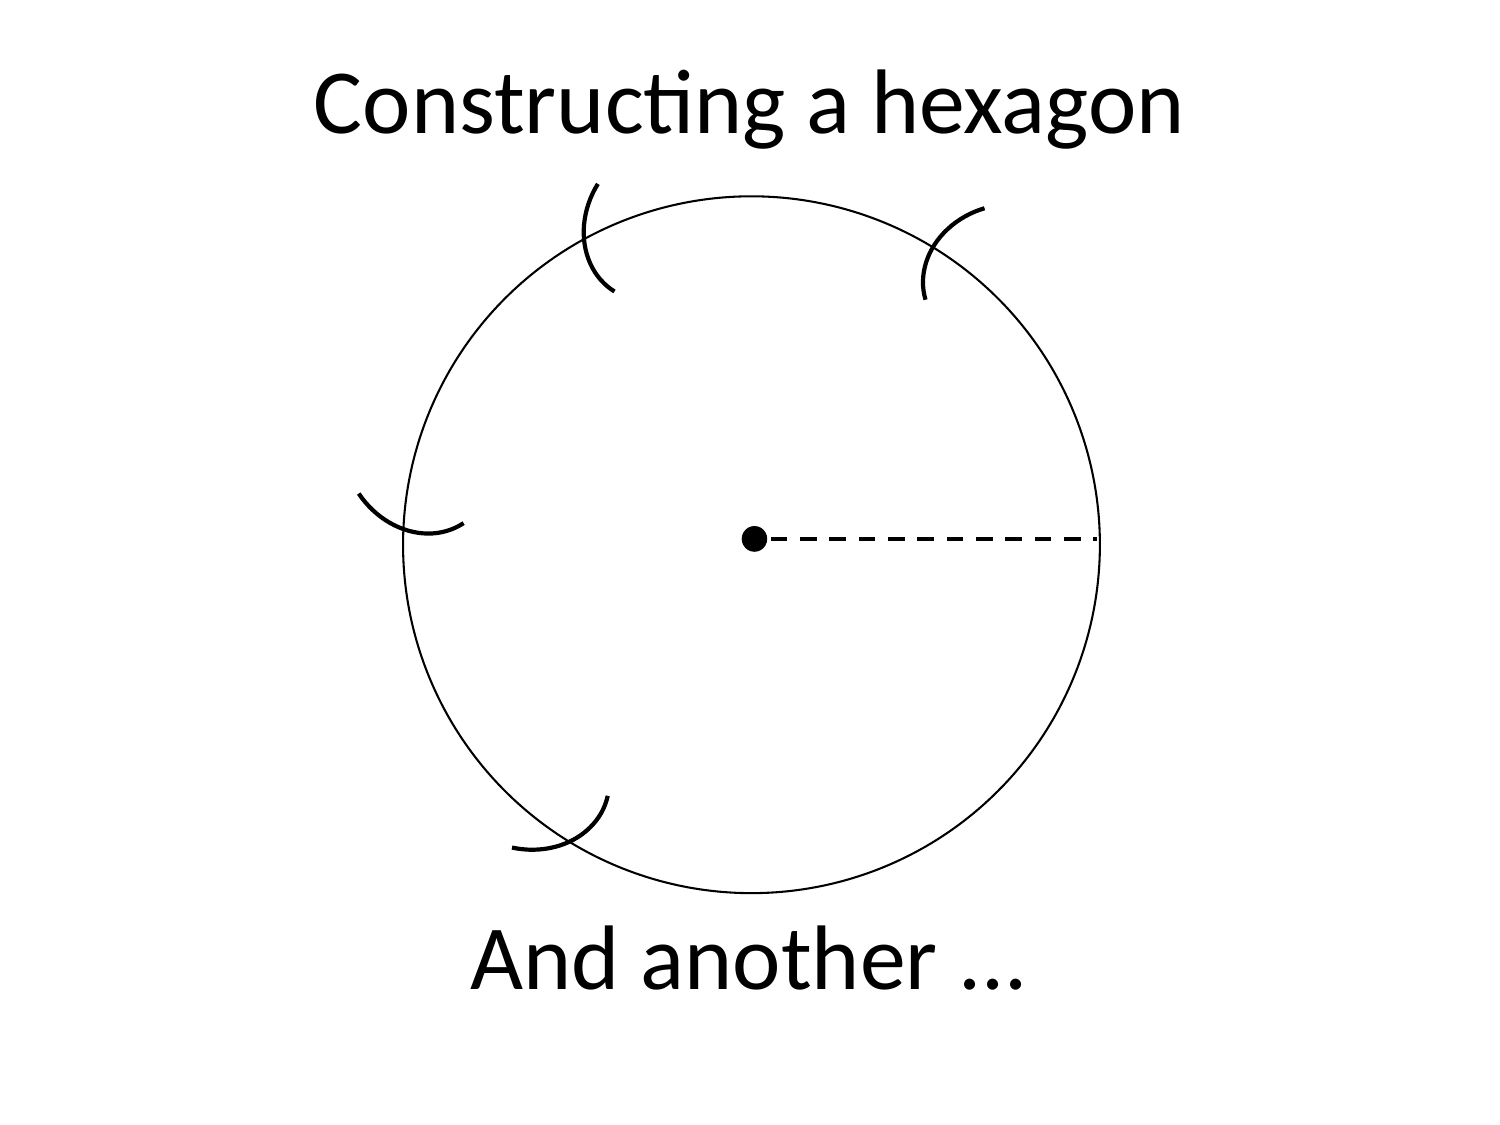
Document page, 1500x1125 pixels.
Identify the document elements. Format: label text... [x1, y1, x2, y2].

text_box [403, 196, 1100, 894]
text_box And another ... [0, 890, 1500, 1016]
text_box [583, 183, 659, 292]
text_box Constructing a hexagon [0, 34, 1500, 161]
text_box [922, 208, 1005, 300]
text_box [358, 454, 464, 534]
text_box [742, 527, 767, 551]
text_box [512, 778, 608, 850]
